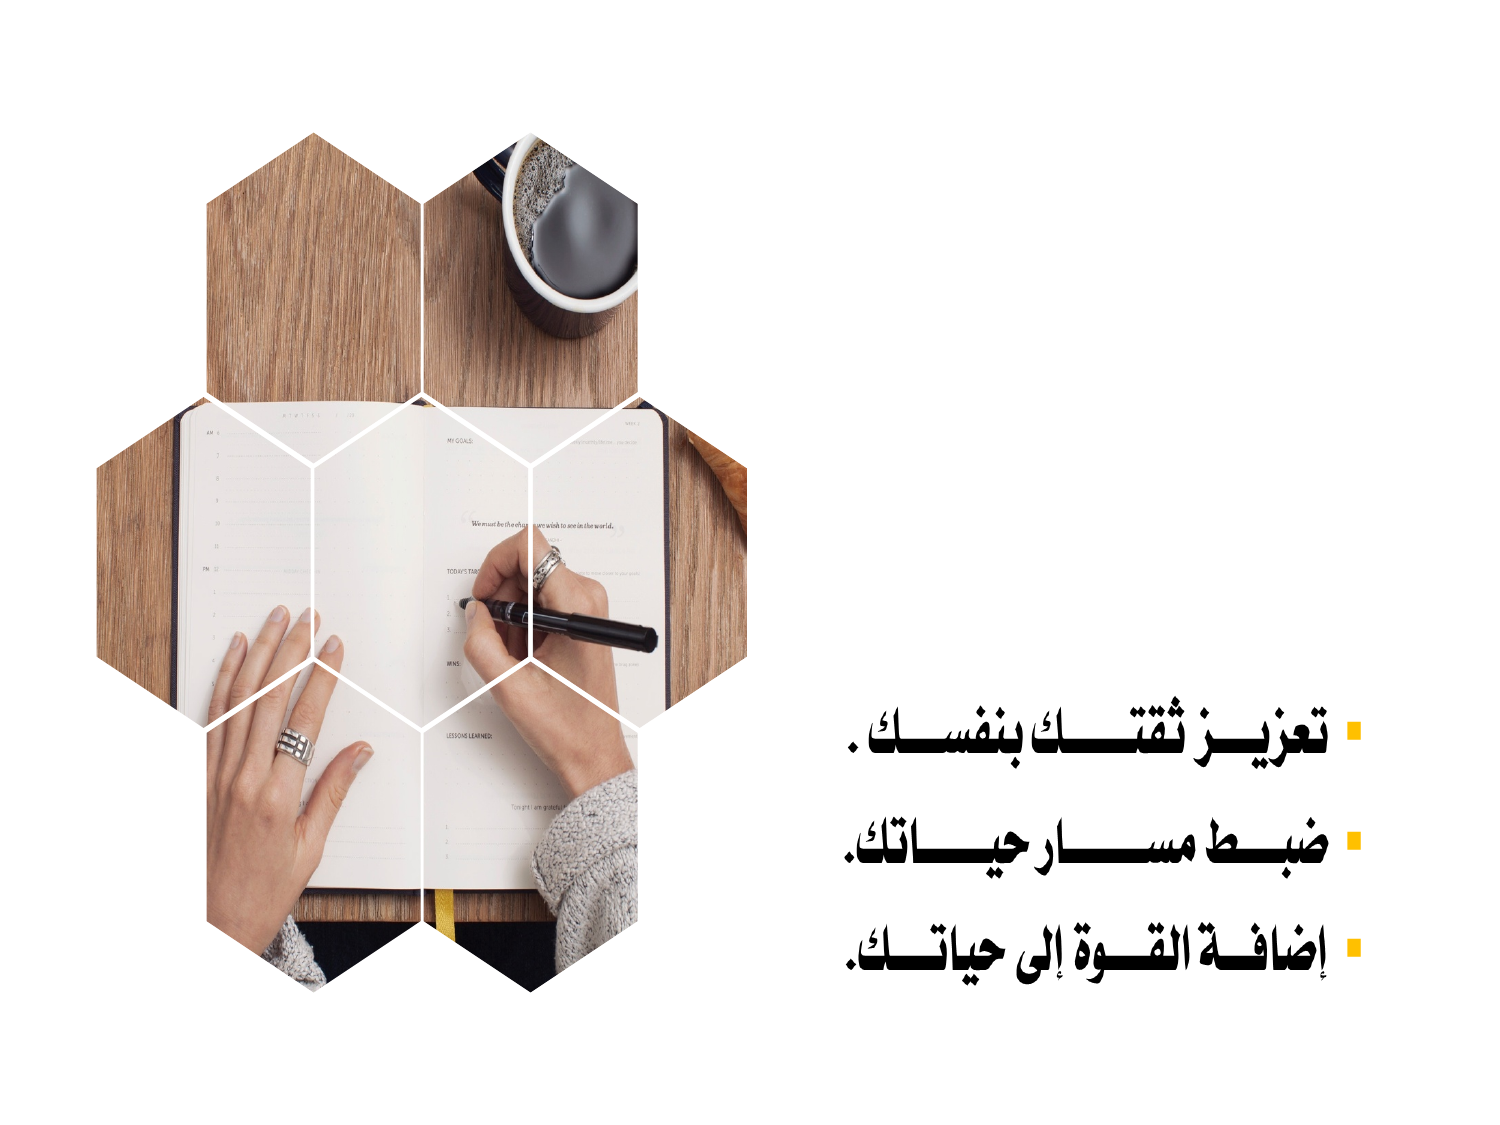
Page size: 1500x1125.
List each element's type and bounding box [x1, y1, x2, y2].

picture [96, 132, 747, 993]
picture [787, 665, 1391, 1045]
